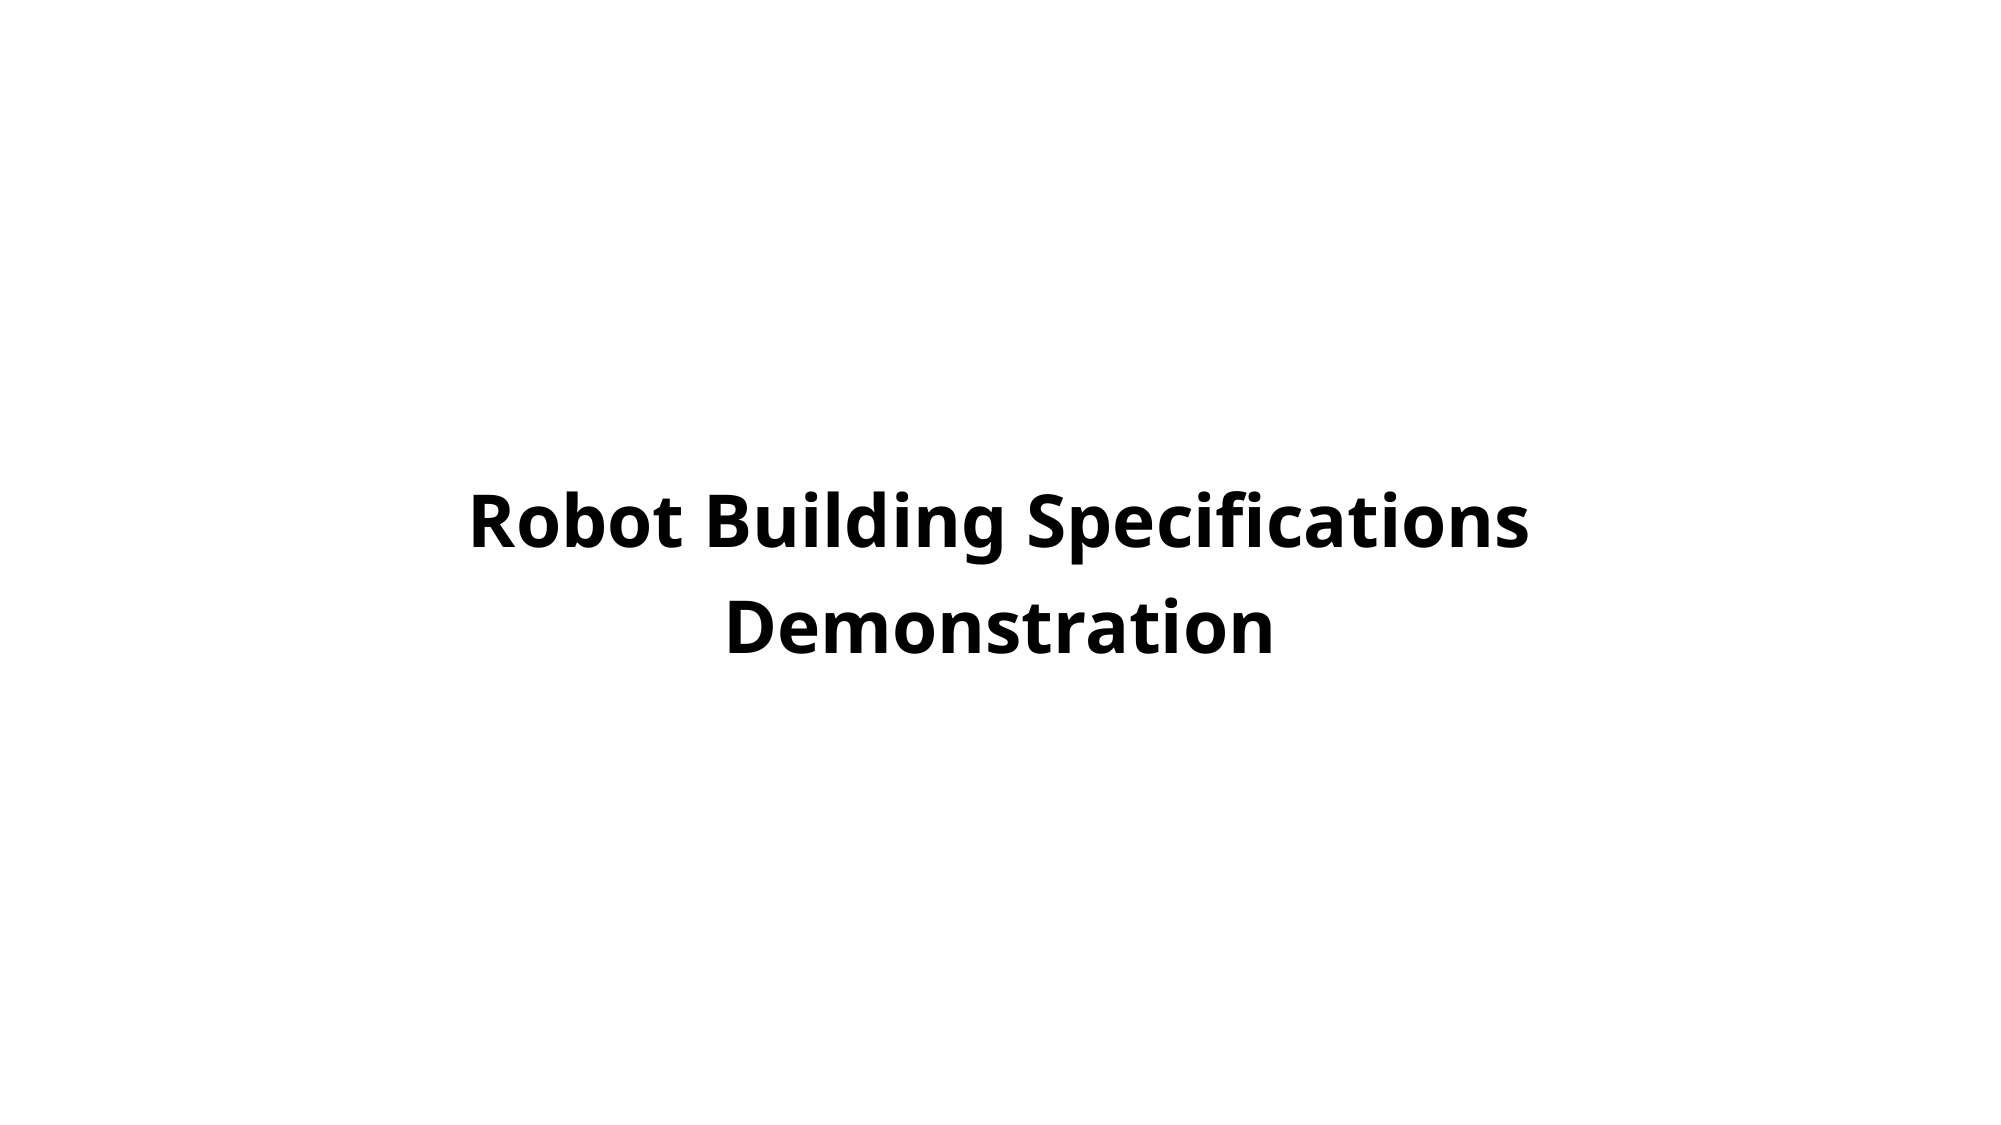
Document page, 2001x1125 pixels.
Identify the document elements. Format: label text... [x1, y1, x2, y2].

title Robot Building Specifications Demonstration [444, 417, 1556, 708]
